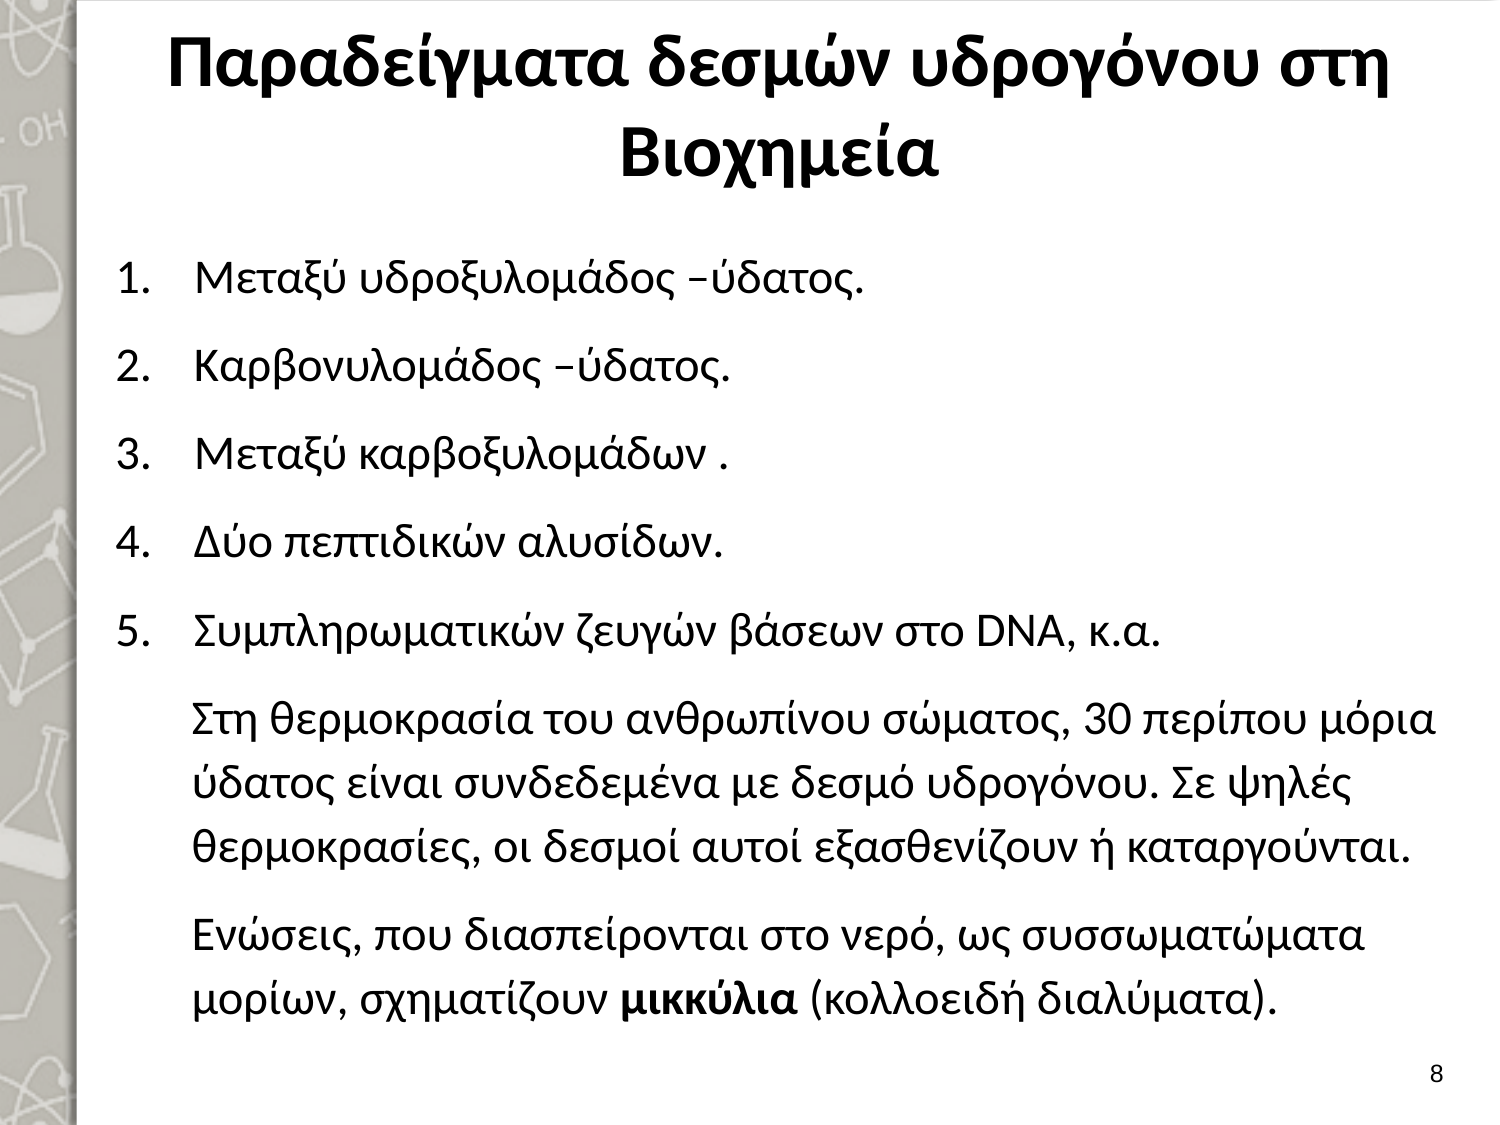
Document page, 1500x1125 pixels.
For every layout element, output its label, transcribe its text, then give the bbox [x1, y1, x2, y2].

slide_number 7 [1108, 1042, 1459, 1103]
list Μεταξύ υδροξυλομάδος –ύδατος. Καρβονυλομάδος –ύδατος. Μεταξύ καρβοξυλομάδων . Δύο πεπτιδικών αλυσίδων. Συμπληρωματικών ζευγών βάσεων στο DNA, κ.α. Στη θερμοκρασία του ανθρωπίνου σώματος, 30 περίπου μόρια ύδατος είναι συνδεδεμένα με δεσμό υδρογόνου. Σε ψηλές θερμοκρασίες, οι δεσμοί αυτοί εξασθενίζουν ή καταργούνται. Ενώσεις, που διασπείρονται στο νερό, ως συσσωματώματα μορίων, σχηματίζουν μικκύλια (κολλοειδή διαλύματα). [100, 231, 1483, 1047]
title Παραδείγματα δεσμών υδρογόνου στη Βιοχημεία [100, 19, 1459, 185]
